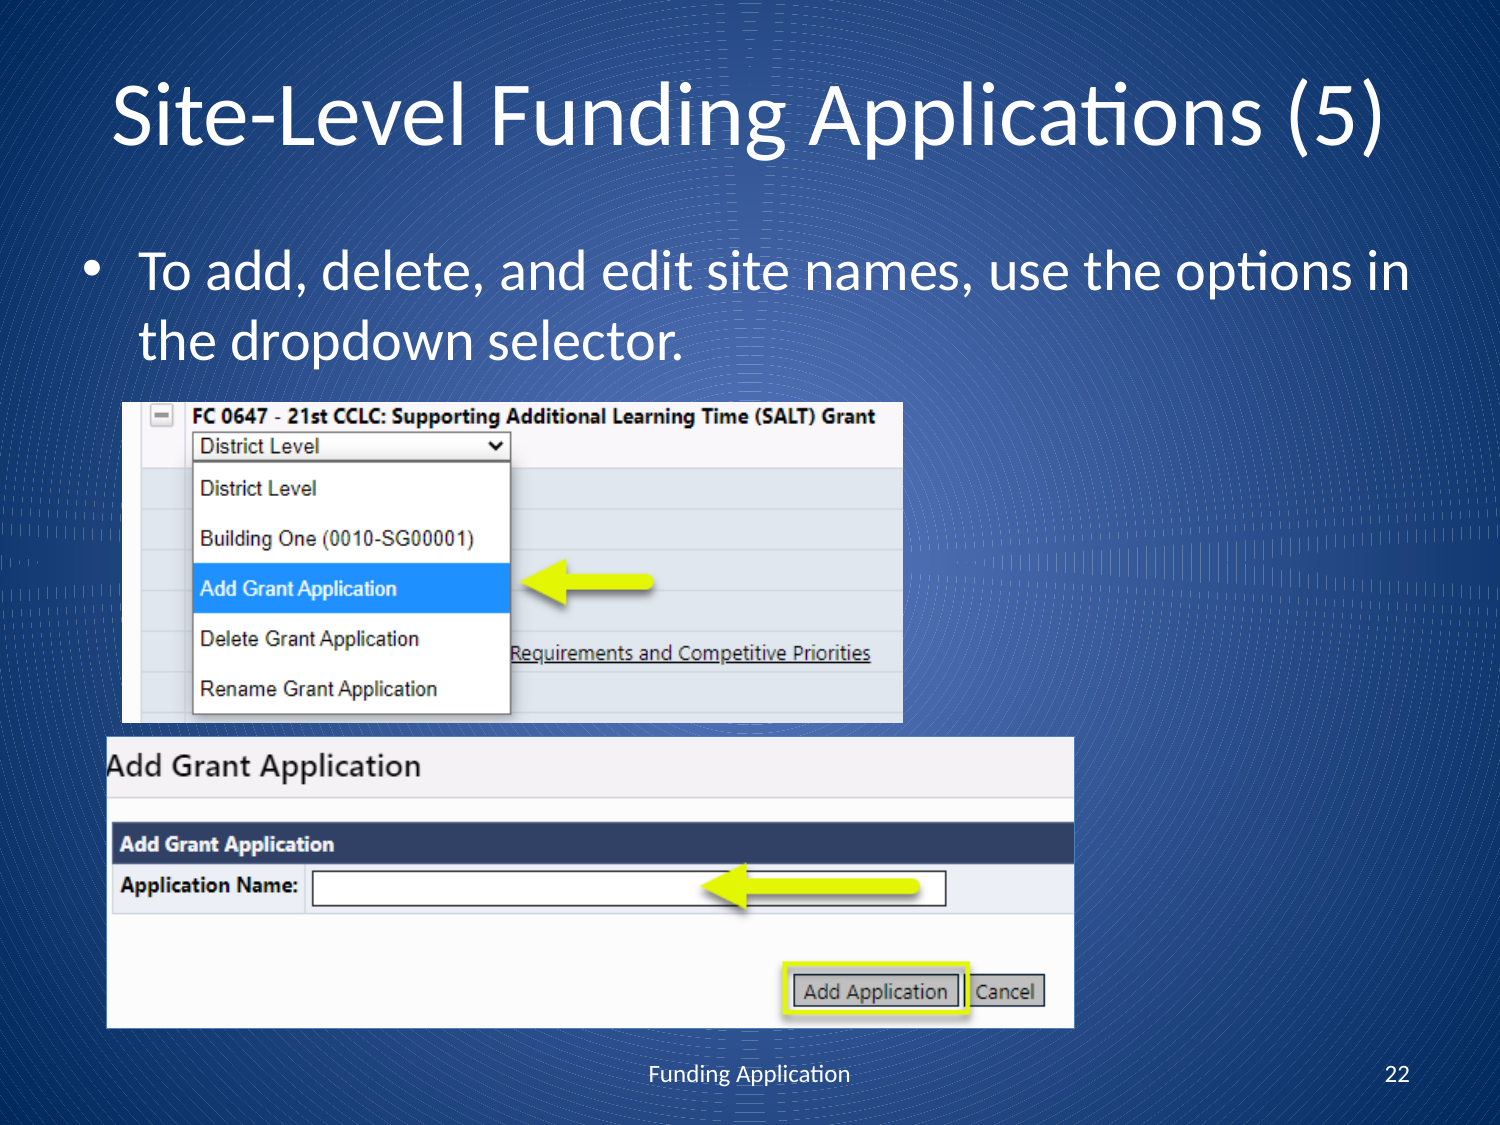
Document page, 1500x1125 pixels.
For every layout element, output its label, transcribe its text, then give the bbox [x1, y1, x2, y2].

list To add, delete, and edit site names, use the options in the dropdown selector. [66, 224, 1463, 1043]
picture [122, 402, 903, 723]
footer Funding Application [512, 1042, 988, 1103]
slide_number 22 [1074, 1042, 1425, 1103]
title Site-Level Funding Applications (5) [75, 15, 1425, 203]
picture [106, 736, 1076, 1030]
